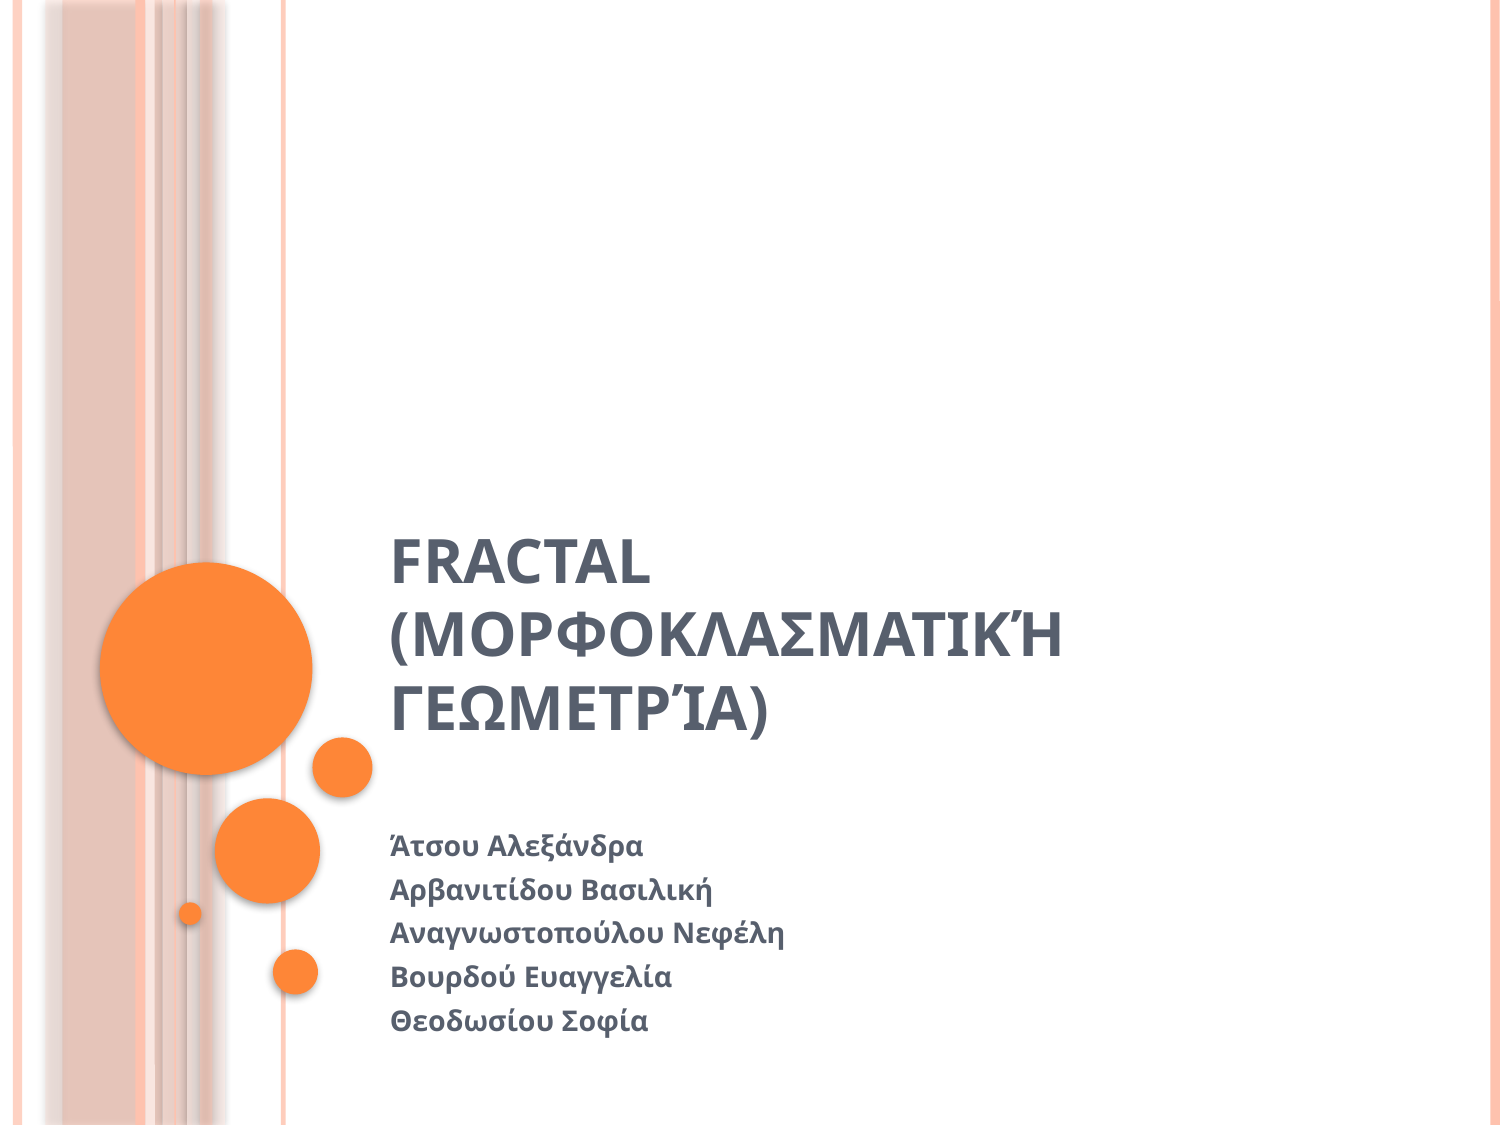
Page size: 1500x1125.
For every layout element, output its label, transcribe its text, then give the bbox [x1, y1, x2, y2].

title Fractal (Μορφοκλασματική Γεωμετρία) [375, 512, 1388, 820]
subtitle Άτσου Αλεξάνδρα Αρβανιτίδου Βασιλική Αναγνωστοπούλου Νεφέλη Βουρδού Ευαγγελία Θεοδωσίου Σοφία [375, 820, 1388, 1046]
